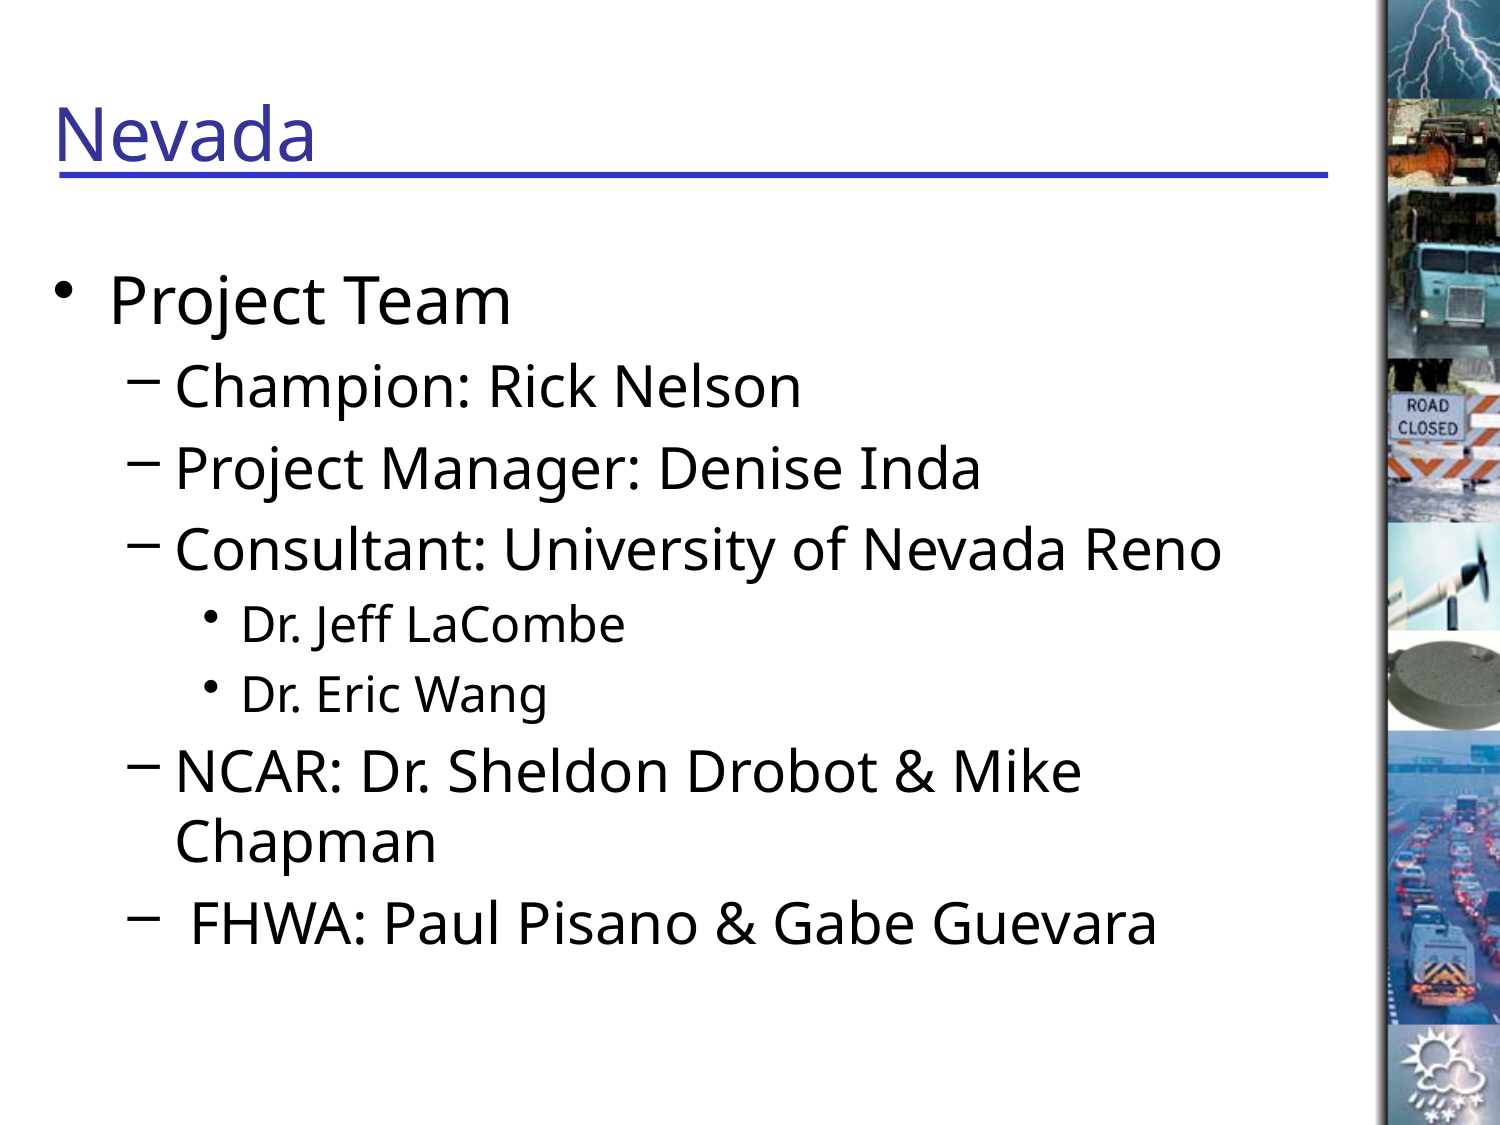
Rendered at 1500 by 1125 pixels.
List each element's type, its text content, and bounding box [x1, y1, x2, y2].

title Nevada [37, 37, 1363, 226]
picture [1374, 0, 1500, 1125]
list Project Team Champion: Rick Nelson Project Manager: Denise Inda Consultant: University of Nevada Reno Dr. Jeff LaCombe Dr. Eric Wang NCAR: Dr. Sheldon Drobot & Mike Chapman FHWA: Paul Pisano & Gabe Guevara [37, 249, 1363, 1038]
